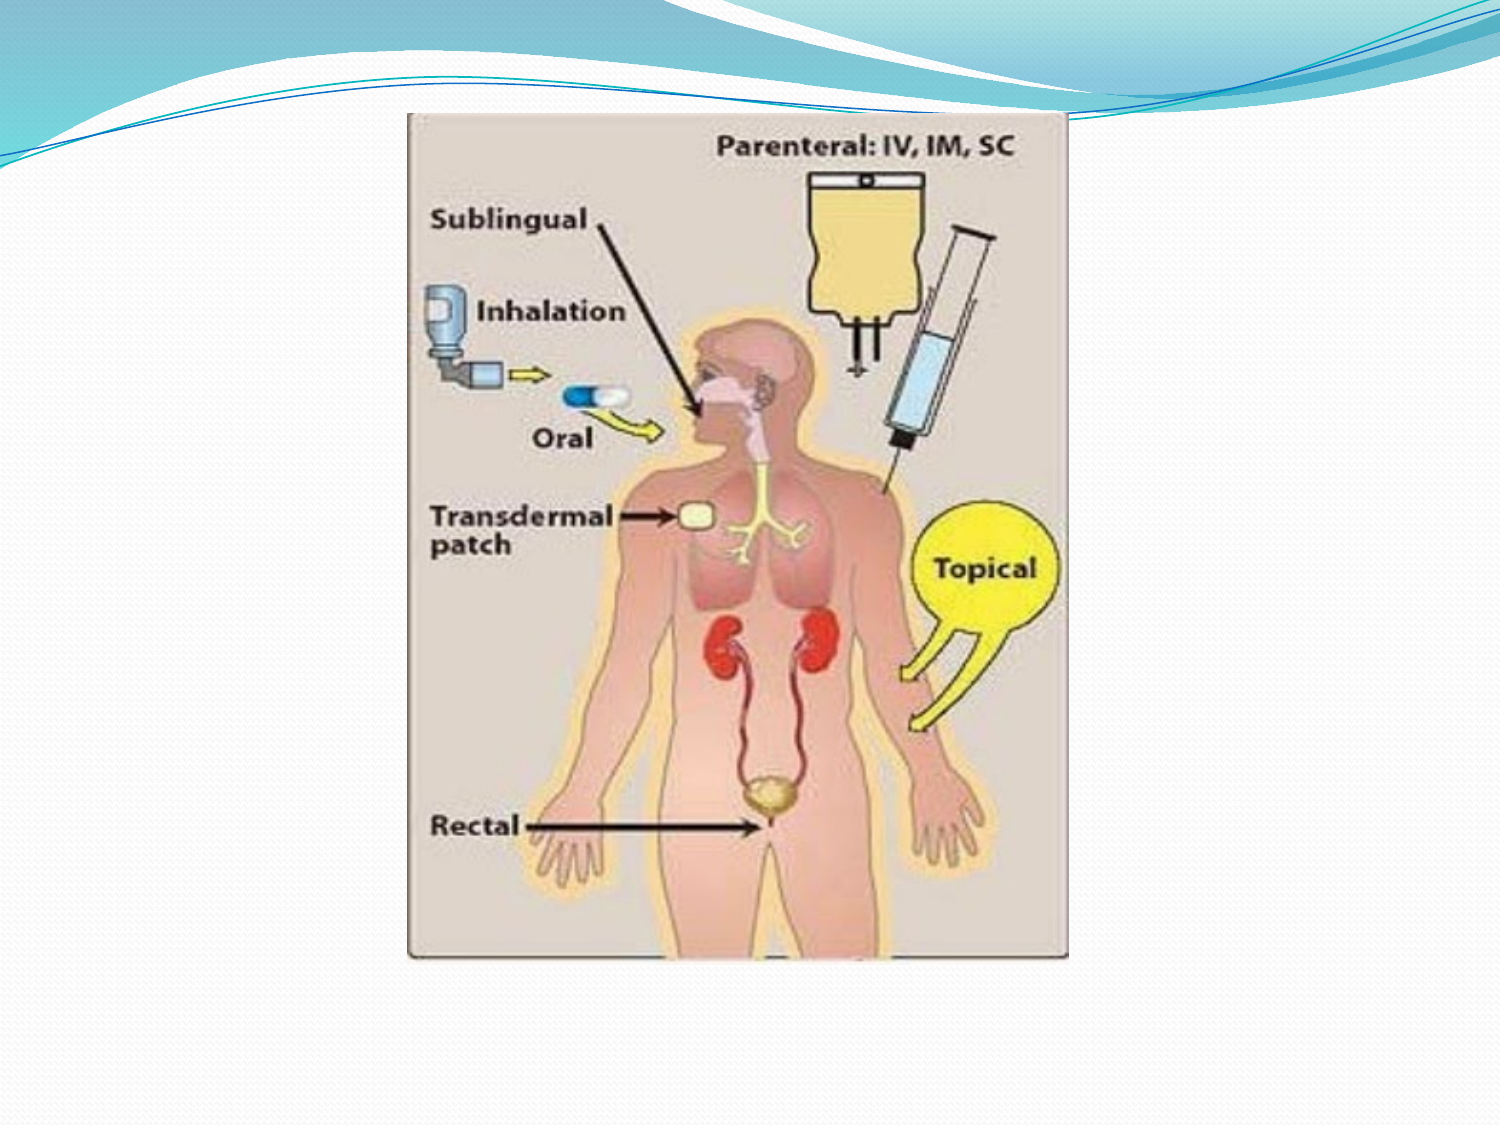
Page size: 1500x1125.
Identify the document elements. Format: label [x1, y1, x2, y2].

picture [407, 113, 1070, 965]
